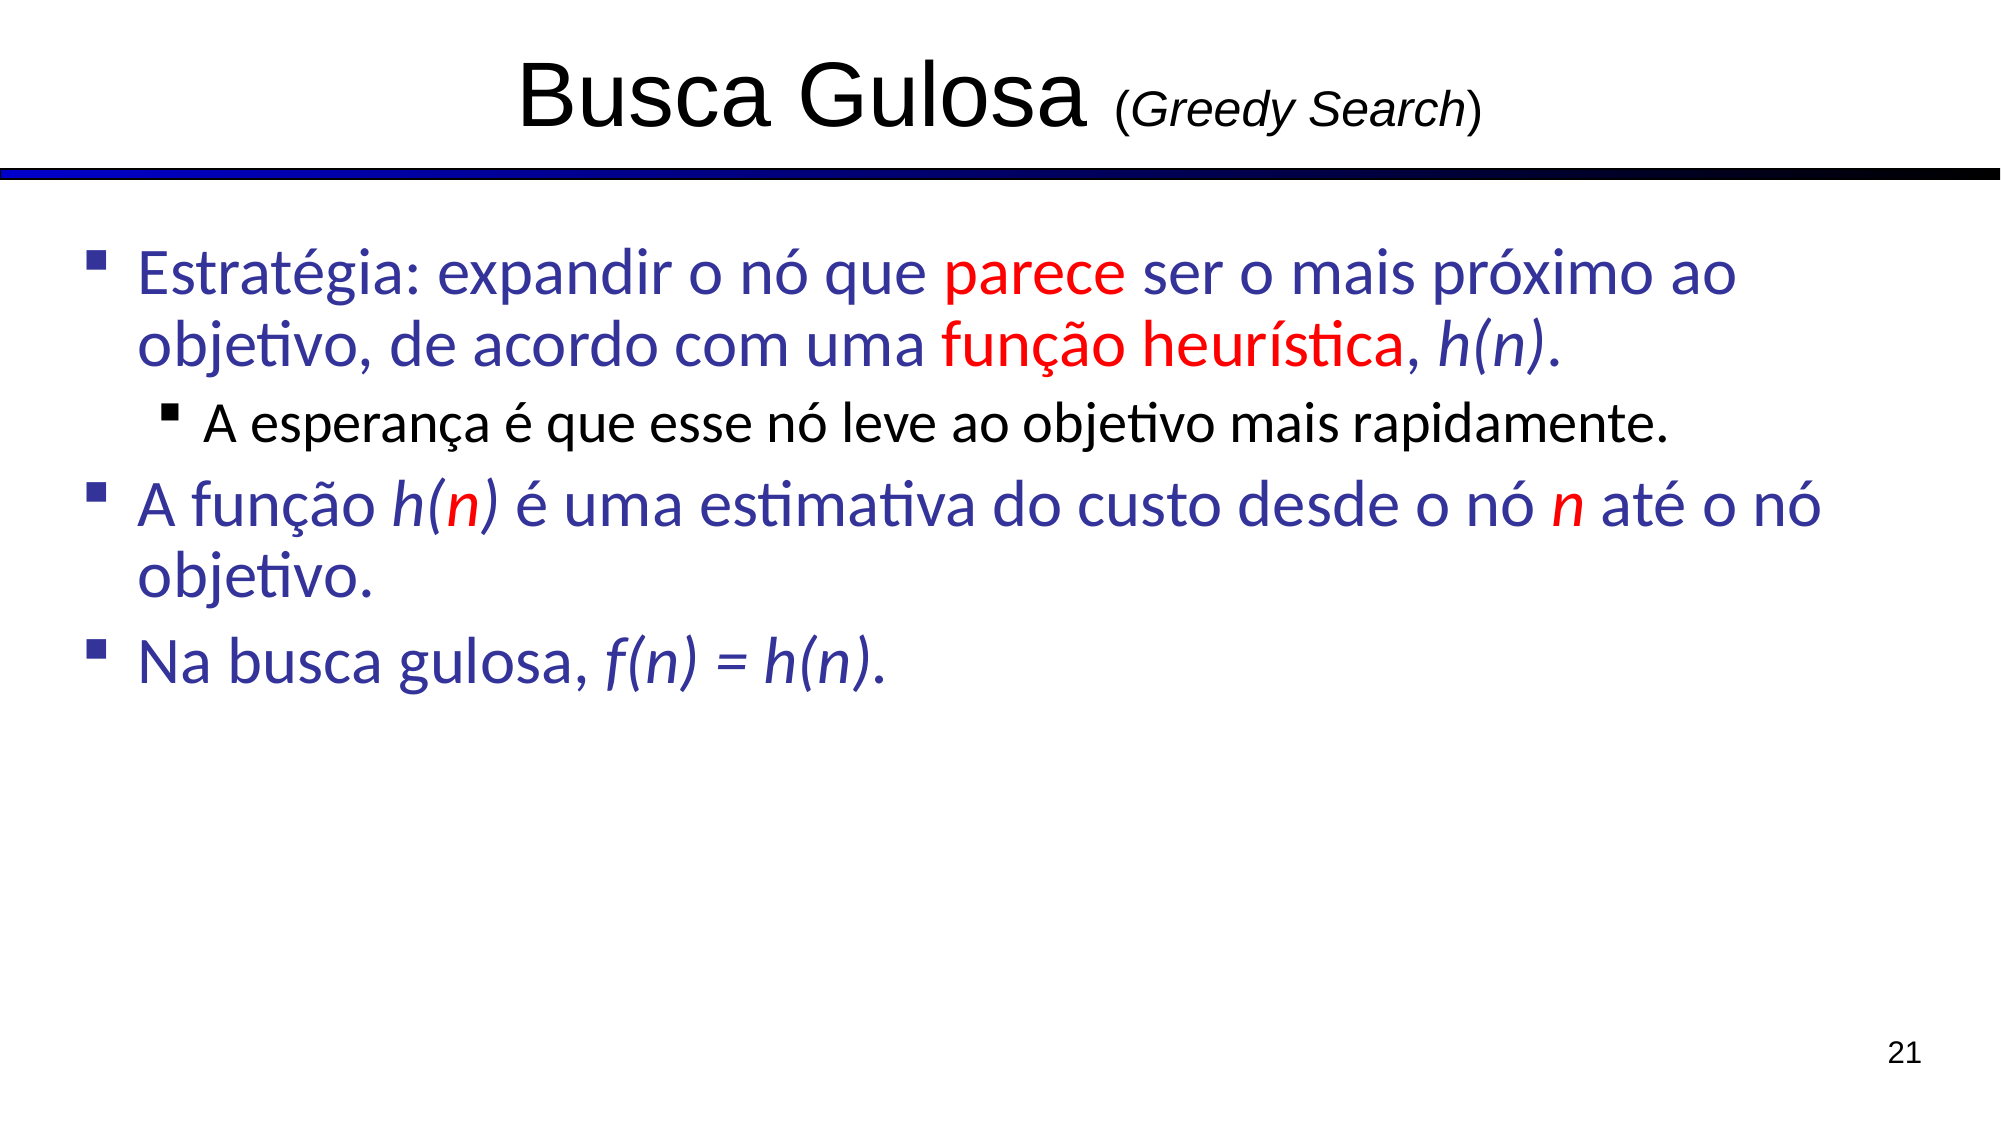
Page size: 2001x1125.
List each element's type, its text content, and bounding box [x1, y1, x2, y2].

slide_number 21 [1587, 1024, 1938, 1103]
title Busca Gulosa (Greedy Search) [0, 0, 2000, 184]
list Estratégia: expandir o nó que parece ser o mais próximo ao objetivo, de acordo com uma função heurística, h(n). A esperança é que esse nó leve ao objetivo mais rapidamente. A função h(n) é uma estimativa do custo desde o nó n até o nó objetivo. Na busca gulosa, f(n) = h(n). [66, 228, 1934, 1006]
